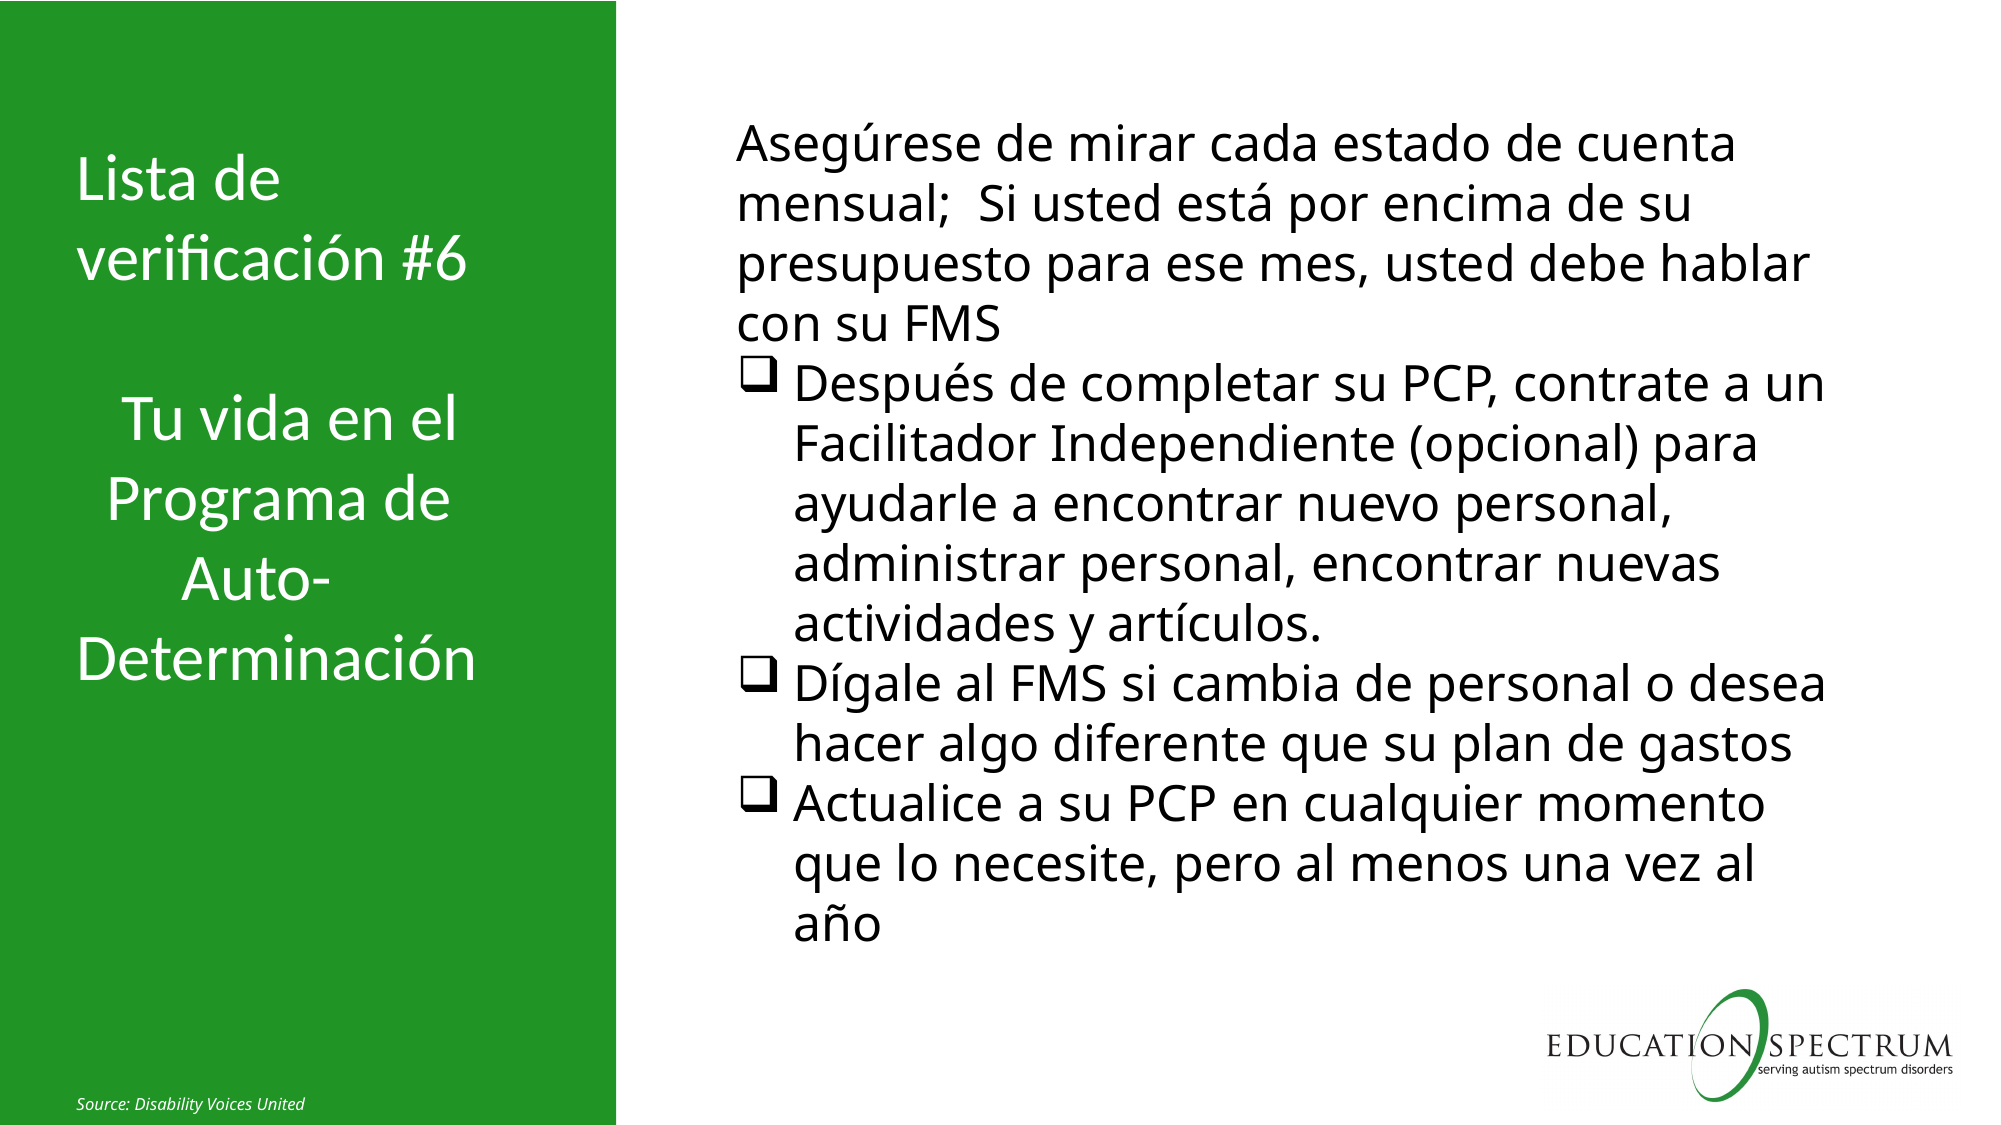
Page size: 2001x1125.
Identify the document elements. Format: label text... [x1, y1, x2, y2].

picture [1540, 985, 1961, 1110]
text_box [0, 1, 617, 1125]
text_box Lista de verificación #6 Tu vida en el Programa de Auto- Determinación Source: Disability Voices United [61, 126, 555, 1125]
text_box Asegúrese de mirar cada estado de cuenta mensual; Si usted está por encima de su presupuesto para ese mes, usted debe hablar con su FMS Después de completar su PCP, contrate a un Facilitador Independiente (opcional) para ayudarle a encontrar nuevo personal, administrar personal, encontrar nuevas actividades y artículos. Dígale al FMS si cambia de personal o desea hacer algo diferente que su plan de gastos Actualice a su PCP en cualquier momento que lo necesite, pero al menos una vez al año [722, 103, 1858, 1019]
